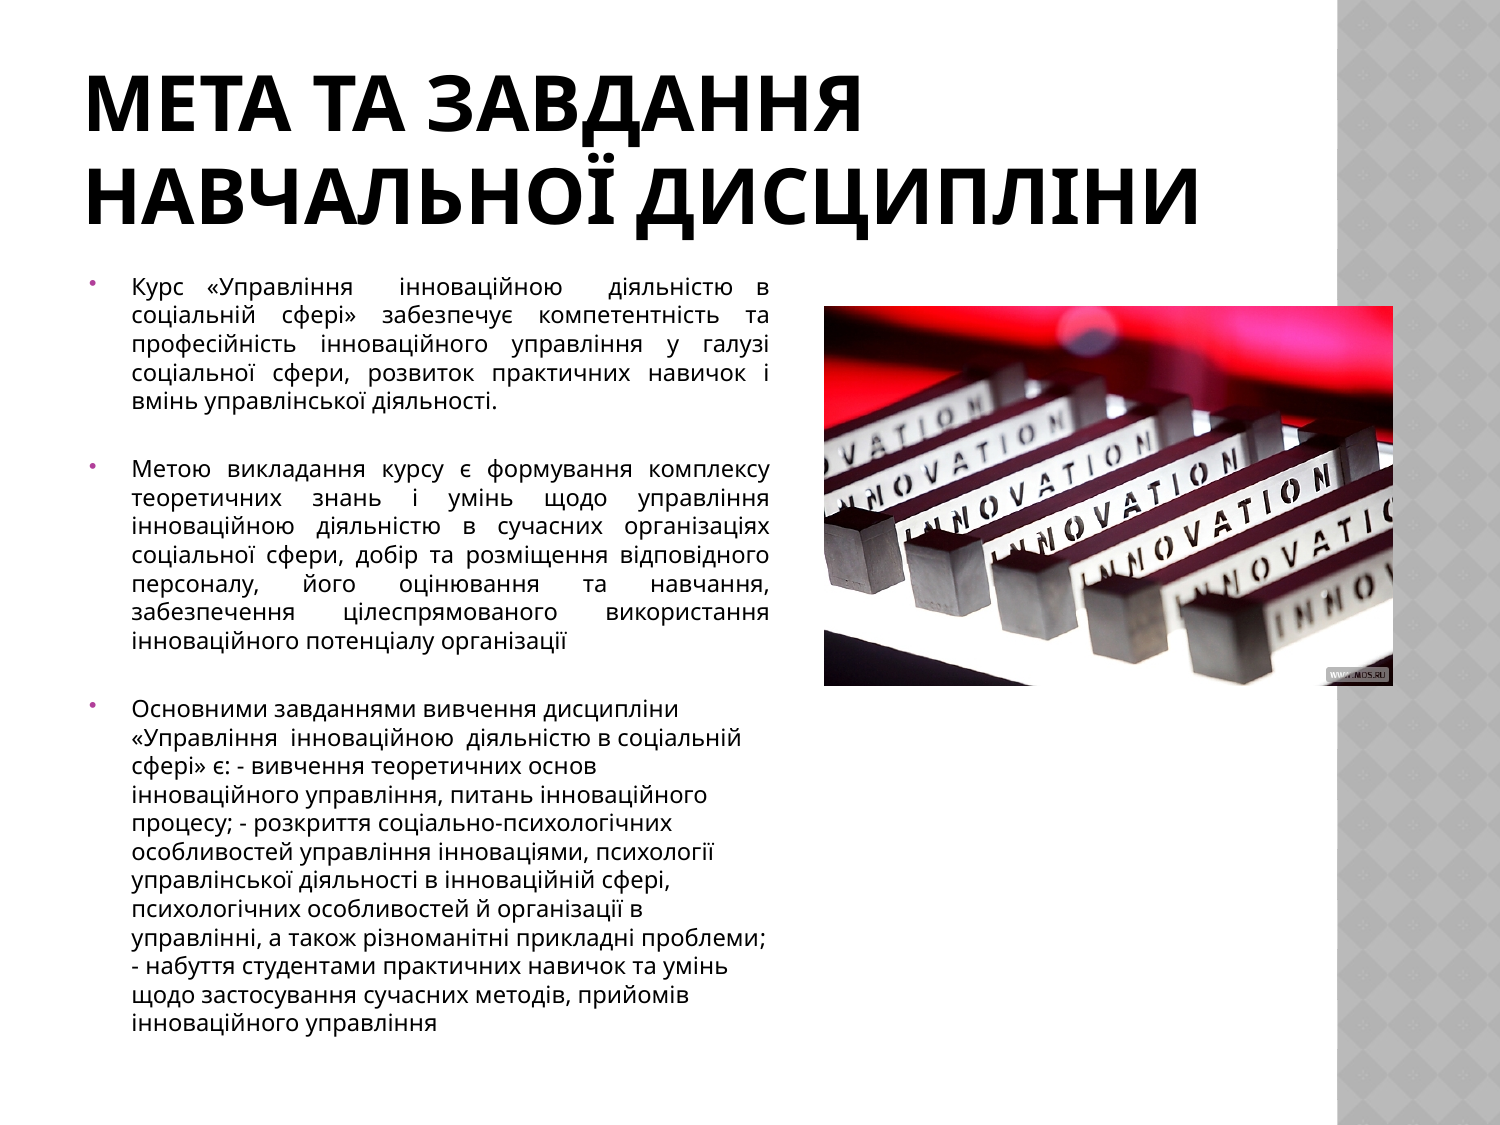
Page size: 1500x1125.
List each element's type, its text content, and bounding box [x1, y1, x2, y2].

title Мета та завдання навчальної дисципліни [75, 52, 1263, 240]
list Курс «Управління інноваційною діяльністю в соціальній сфері» забезпечує компетентність та професійність інноваційного управління у галузі соціальної сфери, розвиток практичних навичок і вмінь управлінської діяльності. Метою викладання курсу є формування комплексу теоретичних знань і умінь щодо управління інноваційною діяльністю в сучасних організаціях соціальної сфери, добір та розміщення відповідного персоналу, його оцінювання та навчання, забезпечення цілеспрямованого використання інноваційного потенціалу організації Основними завданнями вивчення дисципліни «Управління інноваційною діяльністю в соціальній сфері» є: - вивчення теоретичних основ інноваційного управління, питань інноваційного процесу; - розкриття соціально-психологічних особливостей управління інноваціями, психології управлінської діяльності в інноваційній сфері, психологічних особливостей й організації в управлінні, а також різноманітні прикладні проблеми; - набуття студентами практичних навичок та умінь щодо застосування сучасних методів, прийомів інноваційного управління [75, 264, 786, 1047]
picture [823, 306, 1393, 687]
